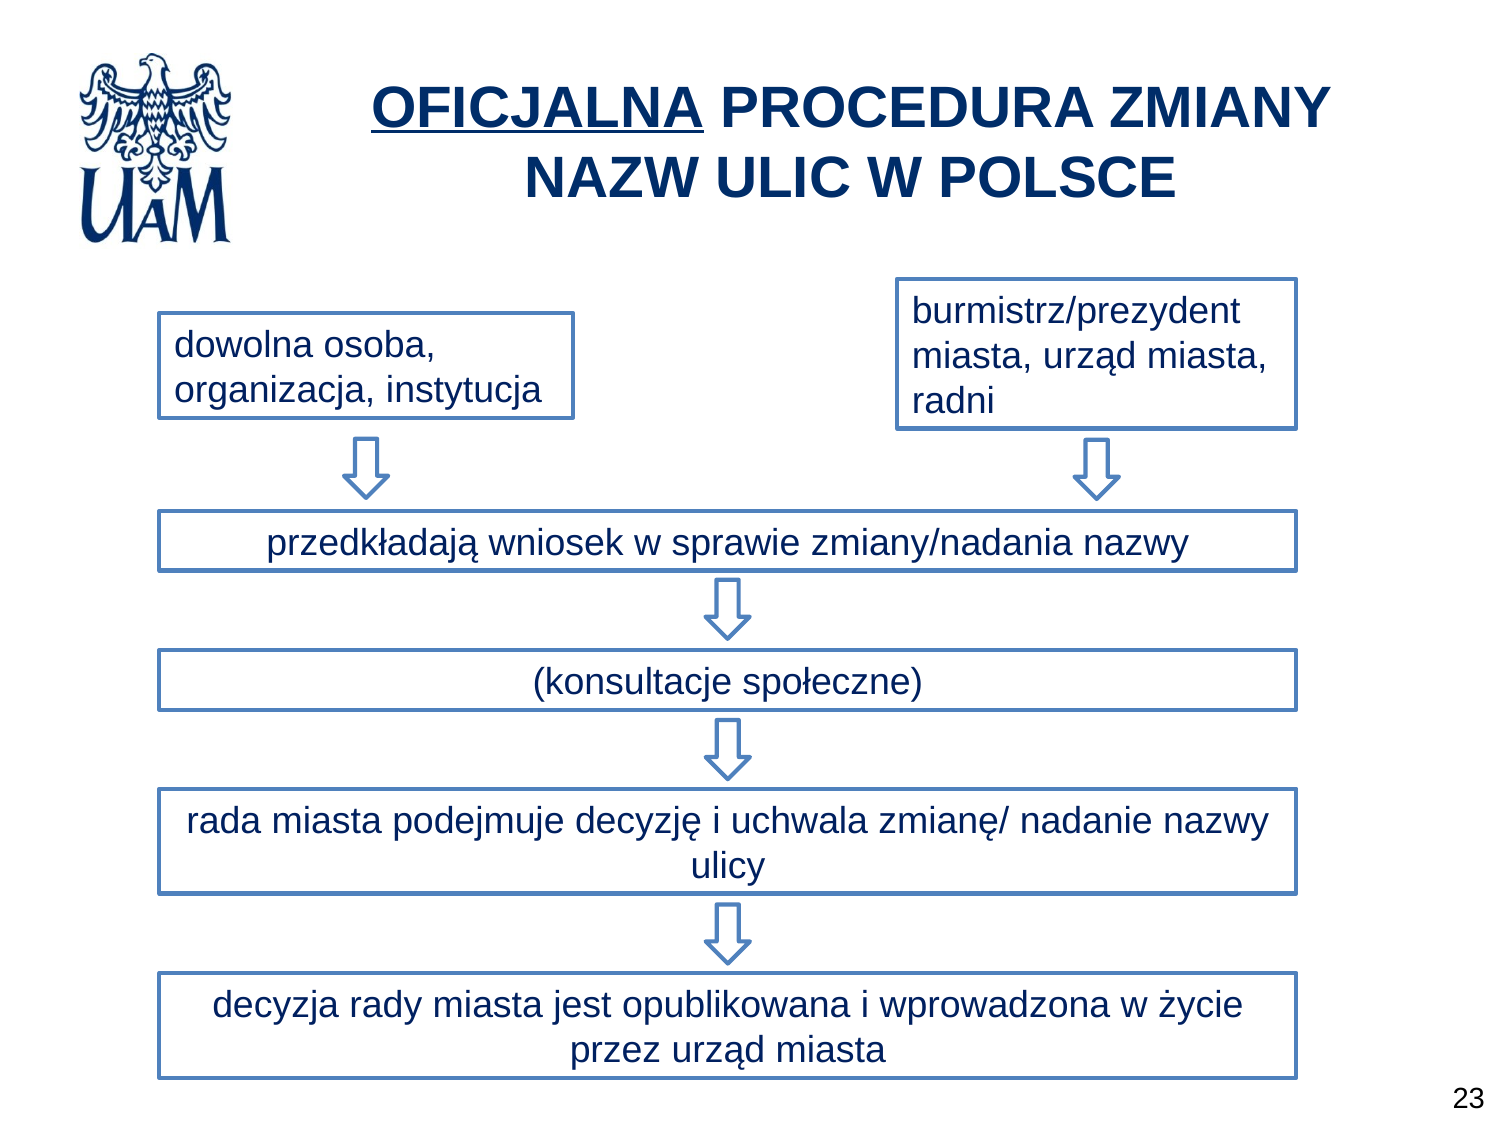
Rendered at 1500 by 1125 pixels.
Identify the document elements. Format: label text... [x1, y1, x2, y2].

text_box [159, 278, 1297, 1080]
picture [79, 53, 235, 249]
slide_number 23 [1149, 1071, 1500, 1125]
title OFICJALNA PROCEDURA ZMIANY NAZW ULIC W POLSCE [277, 45, 1425, 233]
